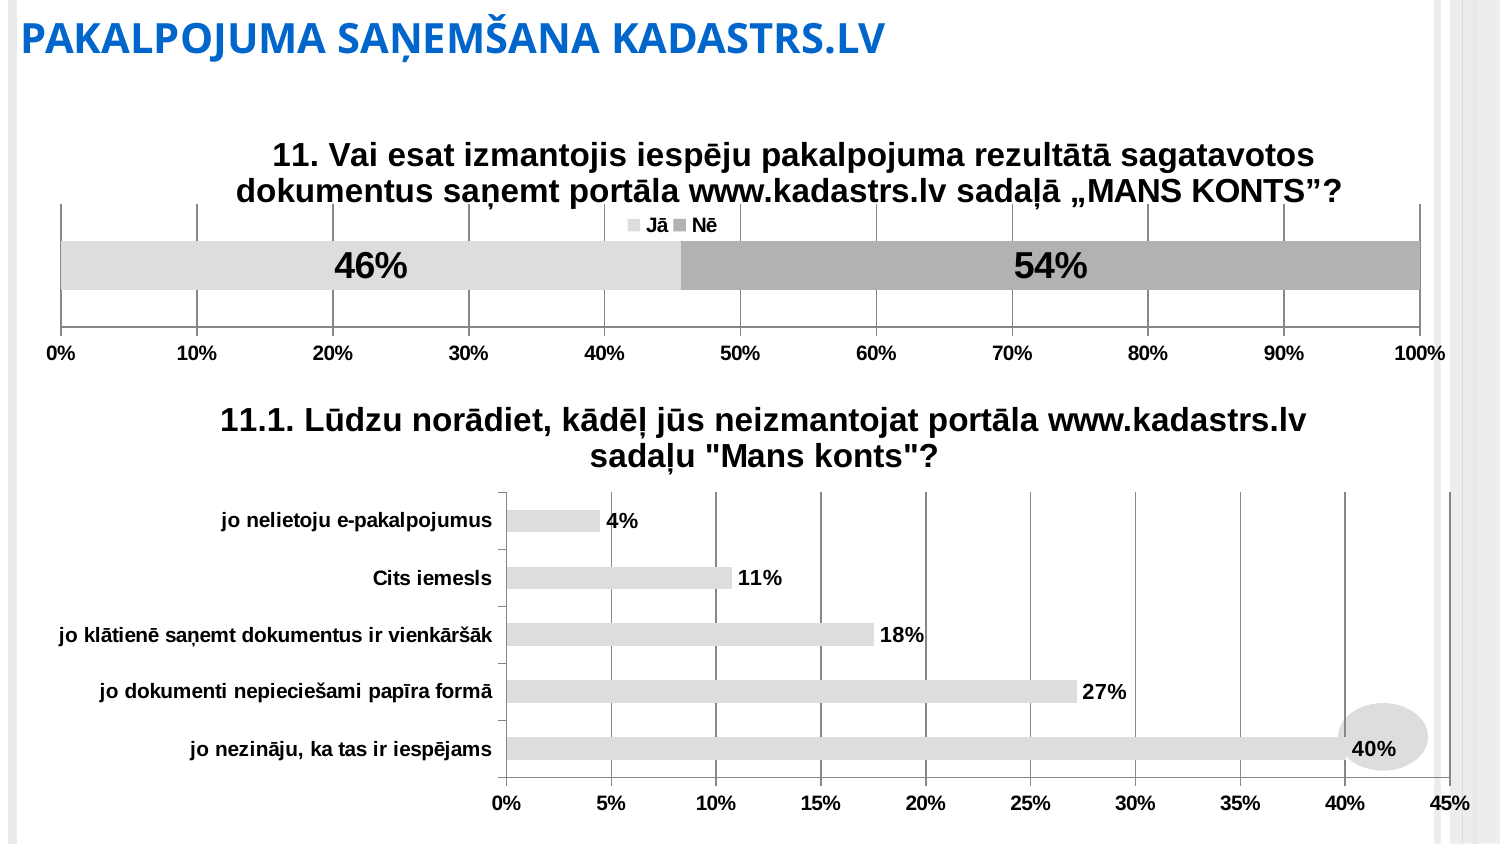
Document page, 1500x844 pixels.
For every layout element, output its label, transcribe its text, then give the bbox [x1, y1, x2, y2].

chart [29, 126, 1500, 825]
text_box PAKALPOJUMA SAŅEMŠANA KADASTRS.LV [5, 4, 1447, 70]
